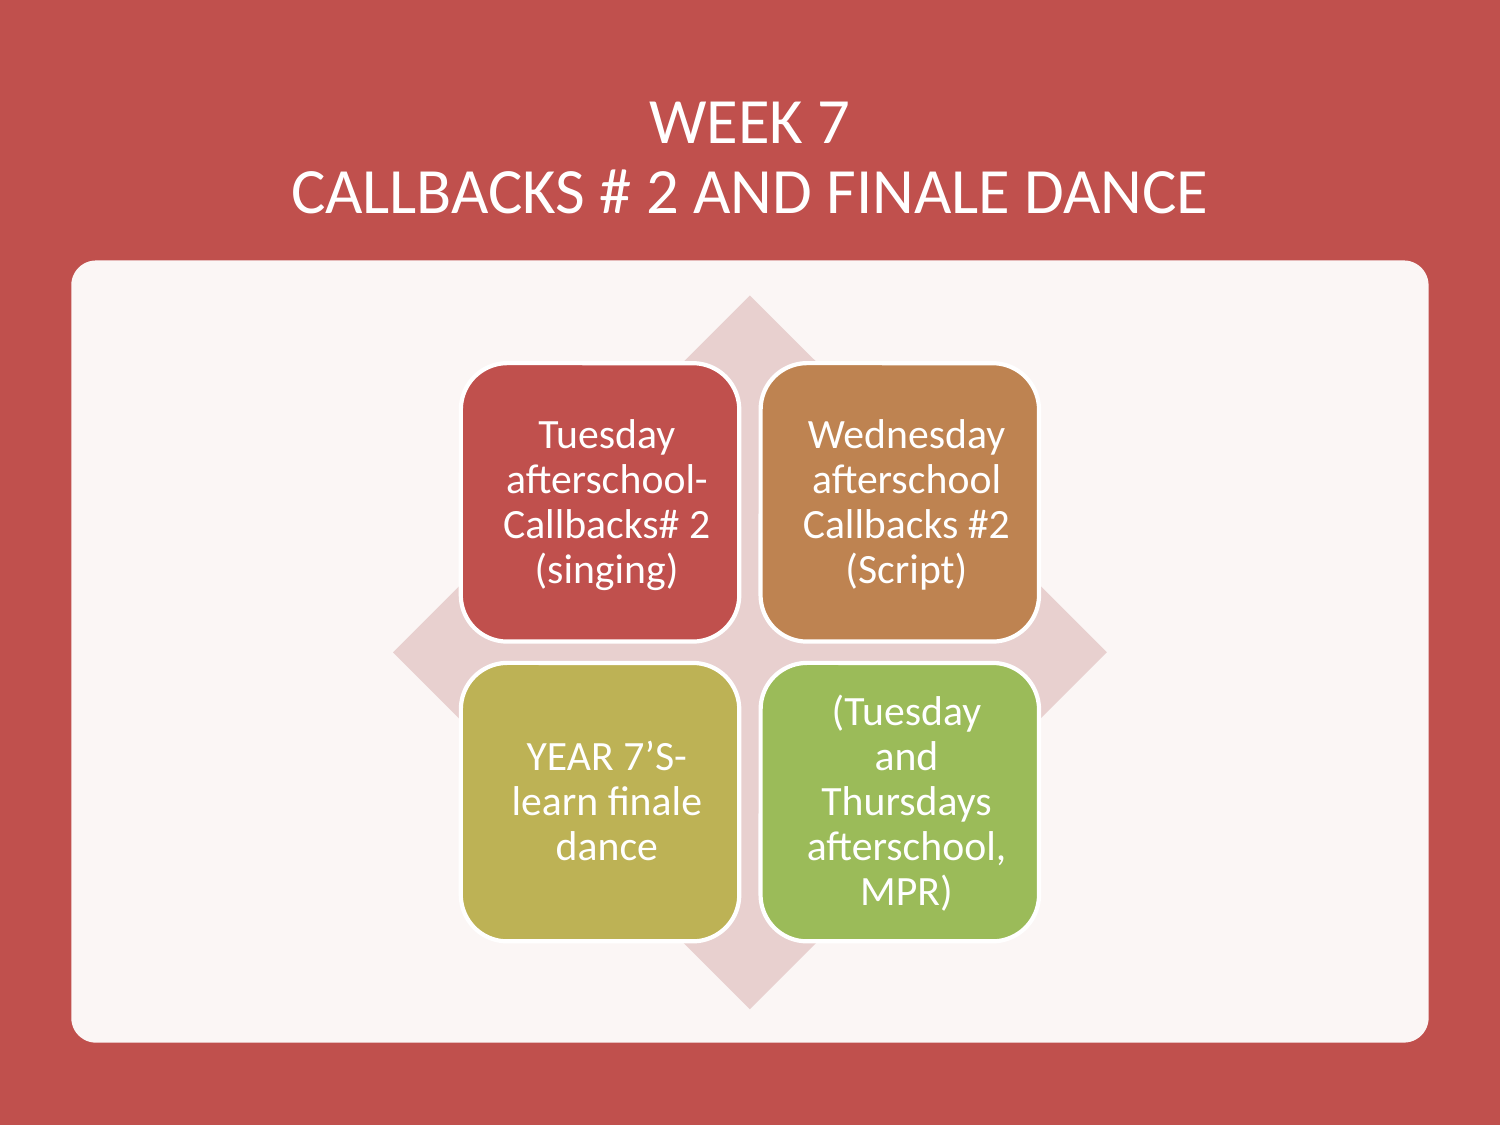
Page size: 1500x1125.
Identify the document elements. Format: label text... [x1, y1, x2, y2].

title WEEK 7 CALLBACKS # 2 AND FINALE DANCE [103, 75, 1397, 241]
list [102, 295, 1398, 1010]
text_box [69, 258, 1431, 1045]
text_box [0, 0, 1500, 1125]
